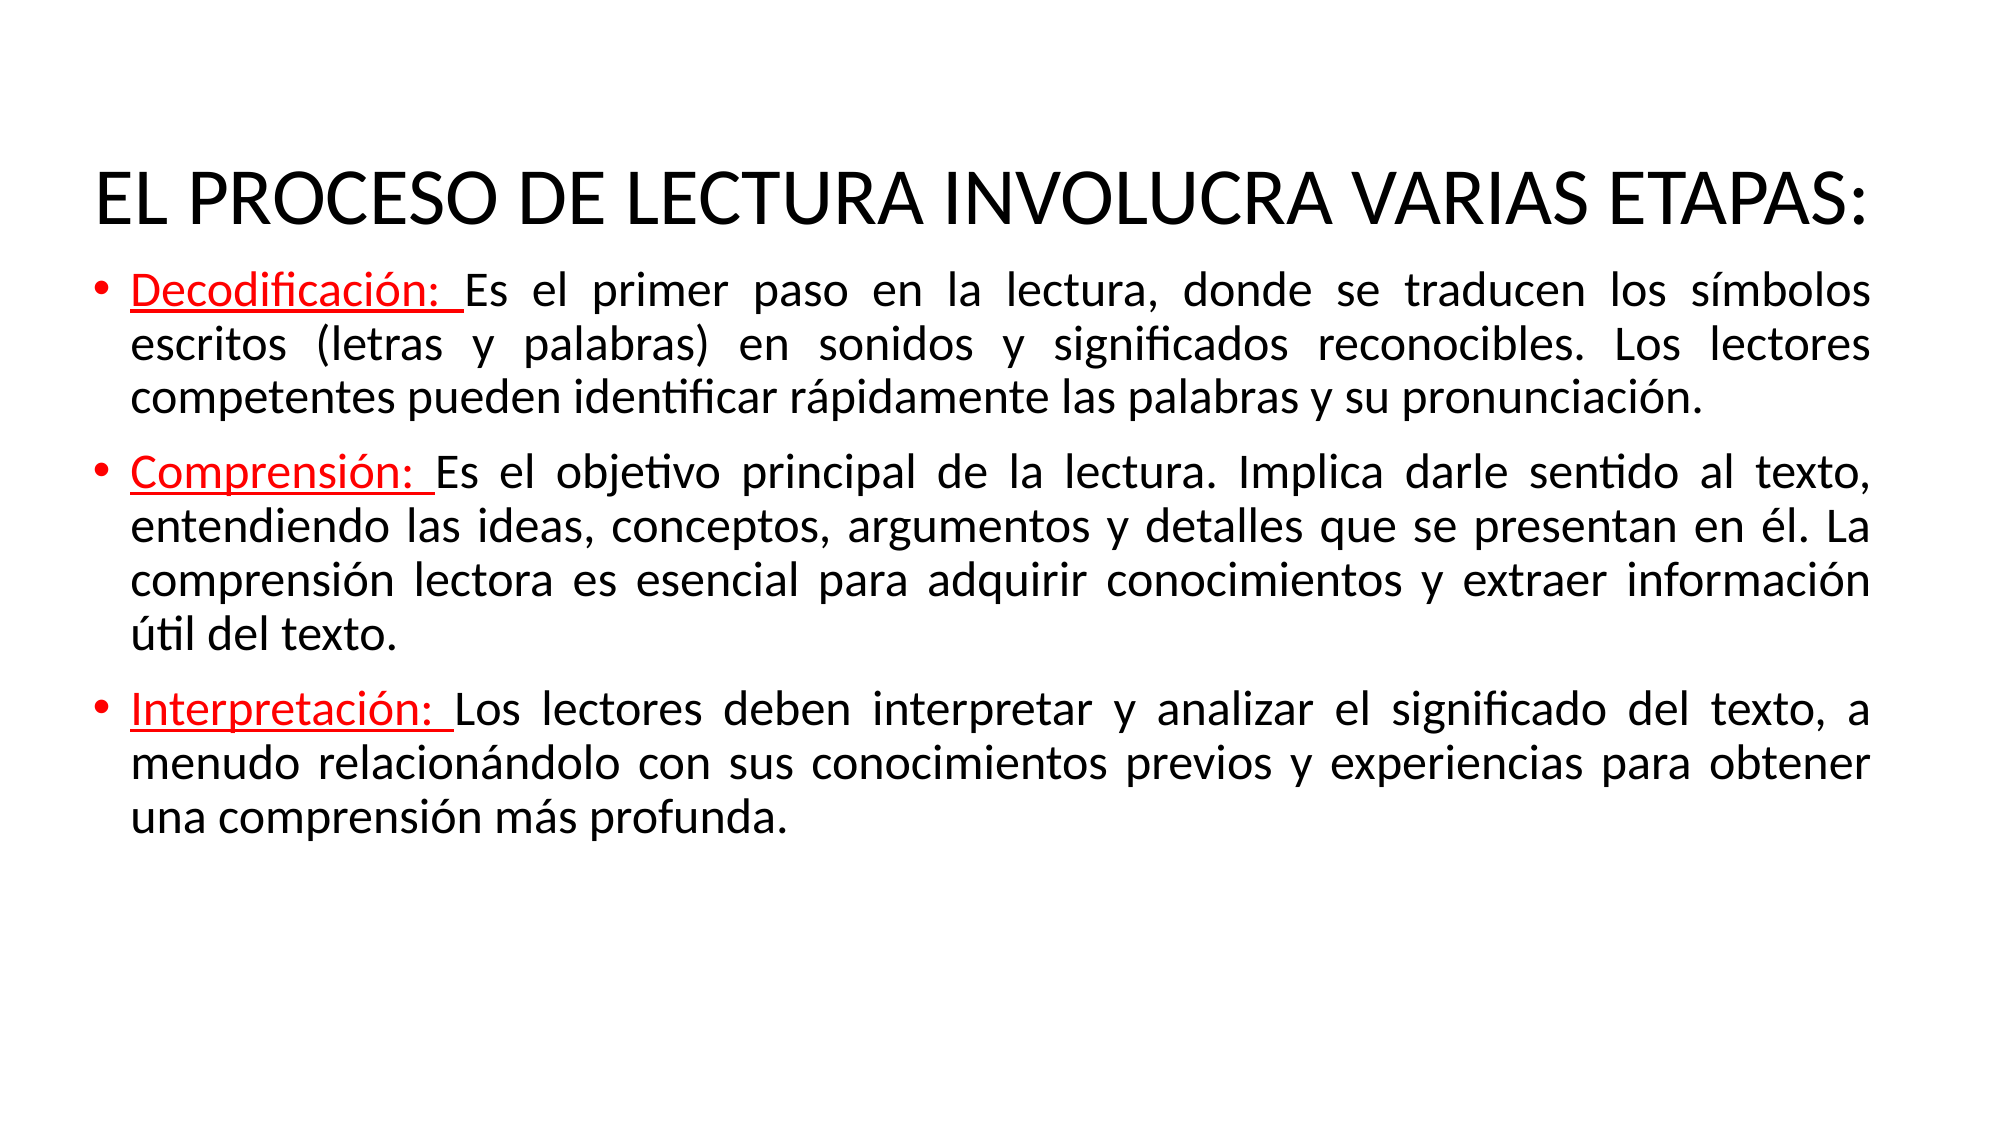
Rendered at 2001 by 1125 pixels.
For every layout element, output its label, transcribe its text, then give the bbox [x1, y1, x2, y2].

list EL PROCESO DE LECTURA INVOLUCRA VARIAS ETAPAS: Decodificación: Es el primer paso en la lectura, donde se traducen los símbolos escritos (letras y palabras) en sonidos y significados reconocibles. Los lectores competentes pueden identificar rápidamente las palabras y su pronunciación. Comprensión: Es el objetivo principal de la lectura. Implica darle sentido al texto, entendiendo las ideas, conceptos, argumentos y detalles que se presentan en él. La comprensión lectora es esencial para adquirir conocimientos y extraer información útil del texto. Interpretación: Los lectores deben interpretar y analizar el significado del texto, a menudo relacionándolo con sus conocimientos previos y experiencias para obtener una comprensión más profunda. [77, 146, 1888, 1055]
